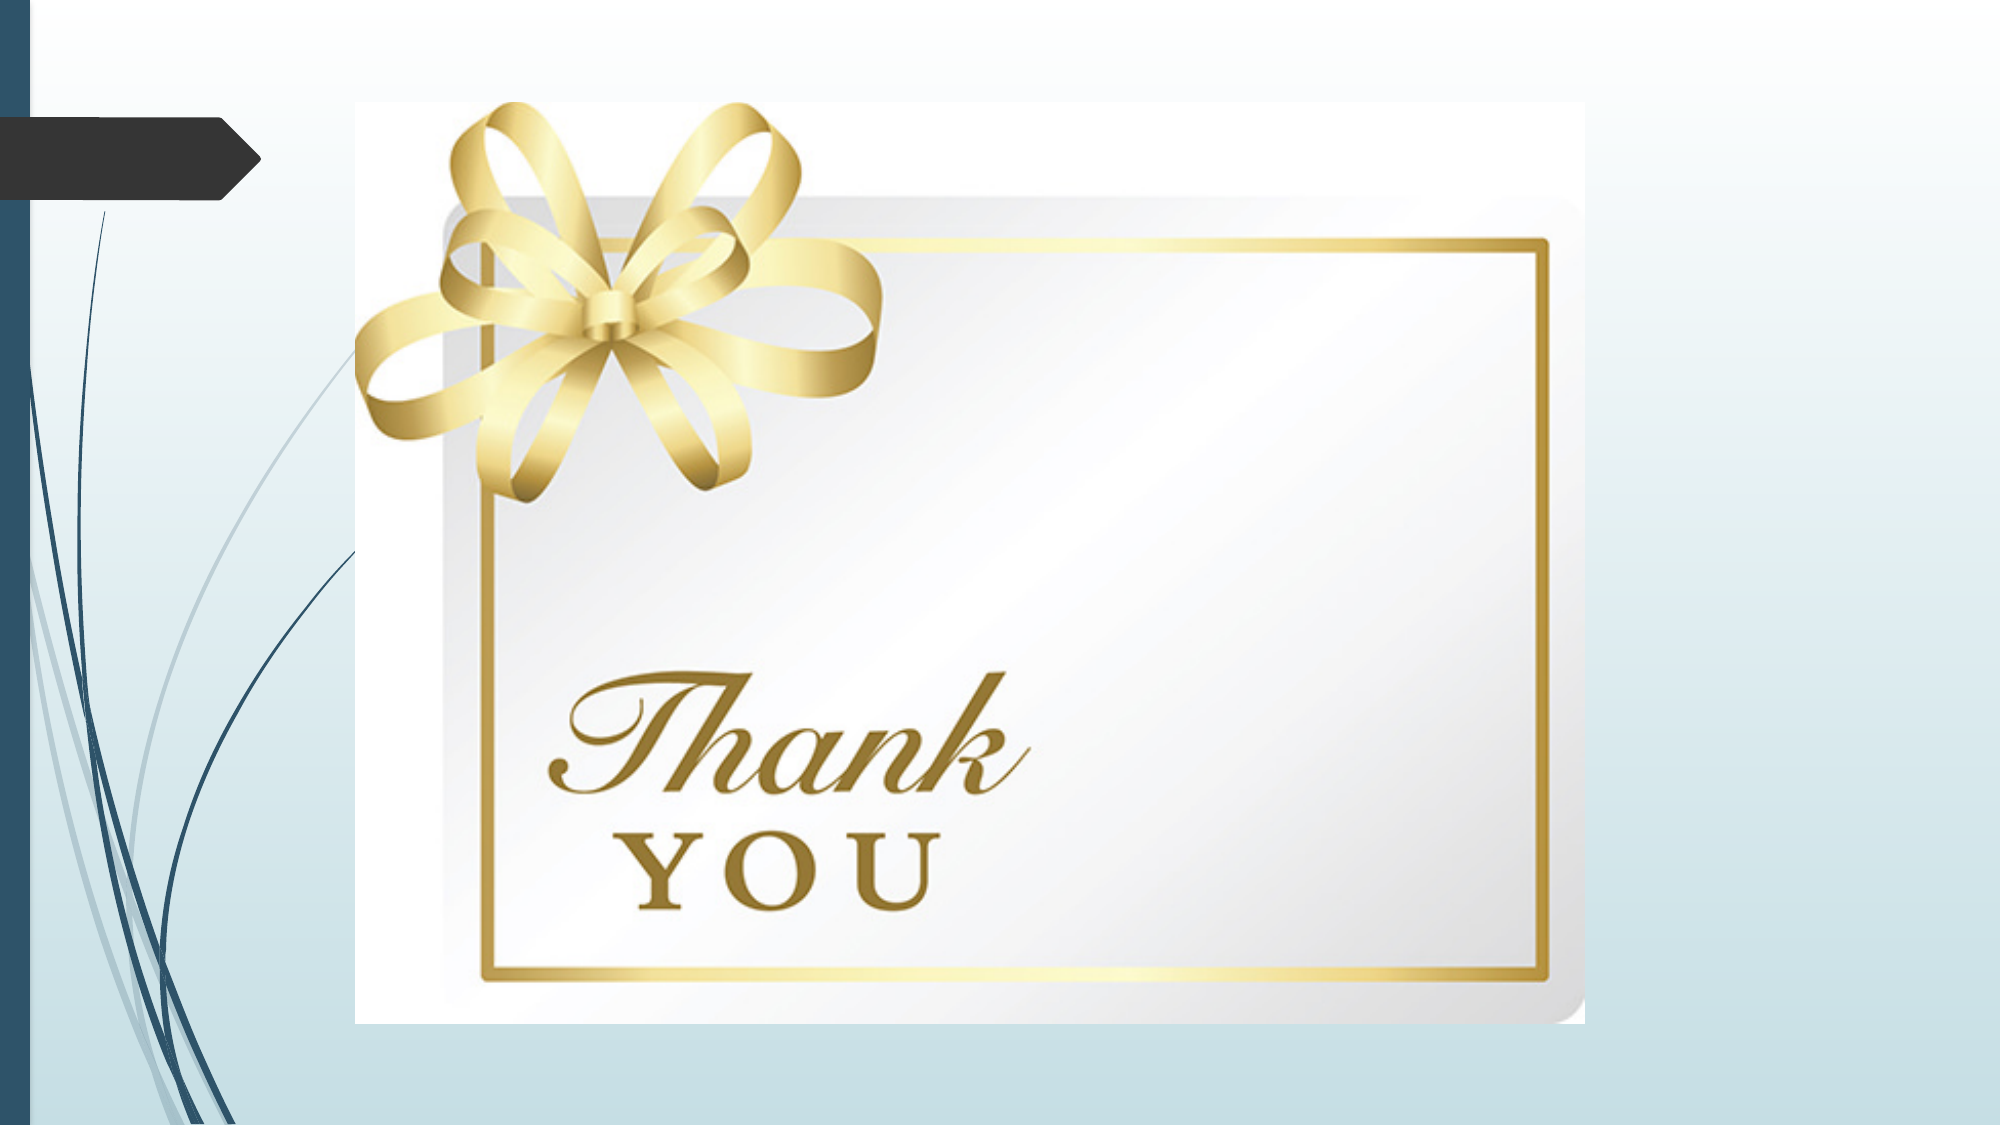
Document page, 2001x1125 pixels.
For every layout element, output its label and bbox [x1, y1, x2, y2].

list [355, 102, 1586, 1025]
